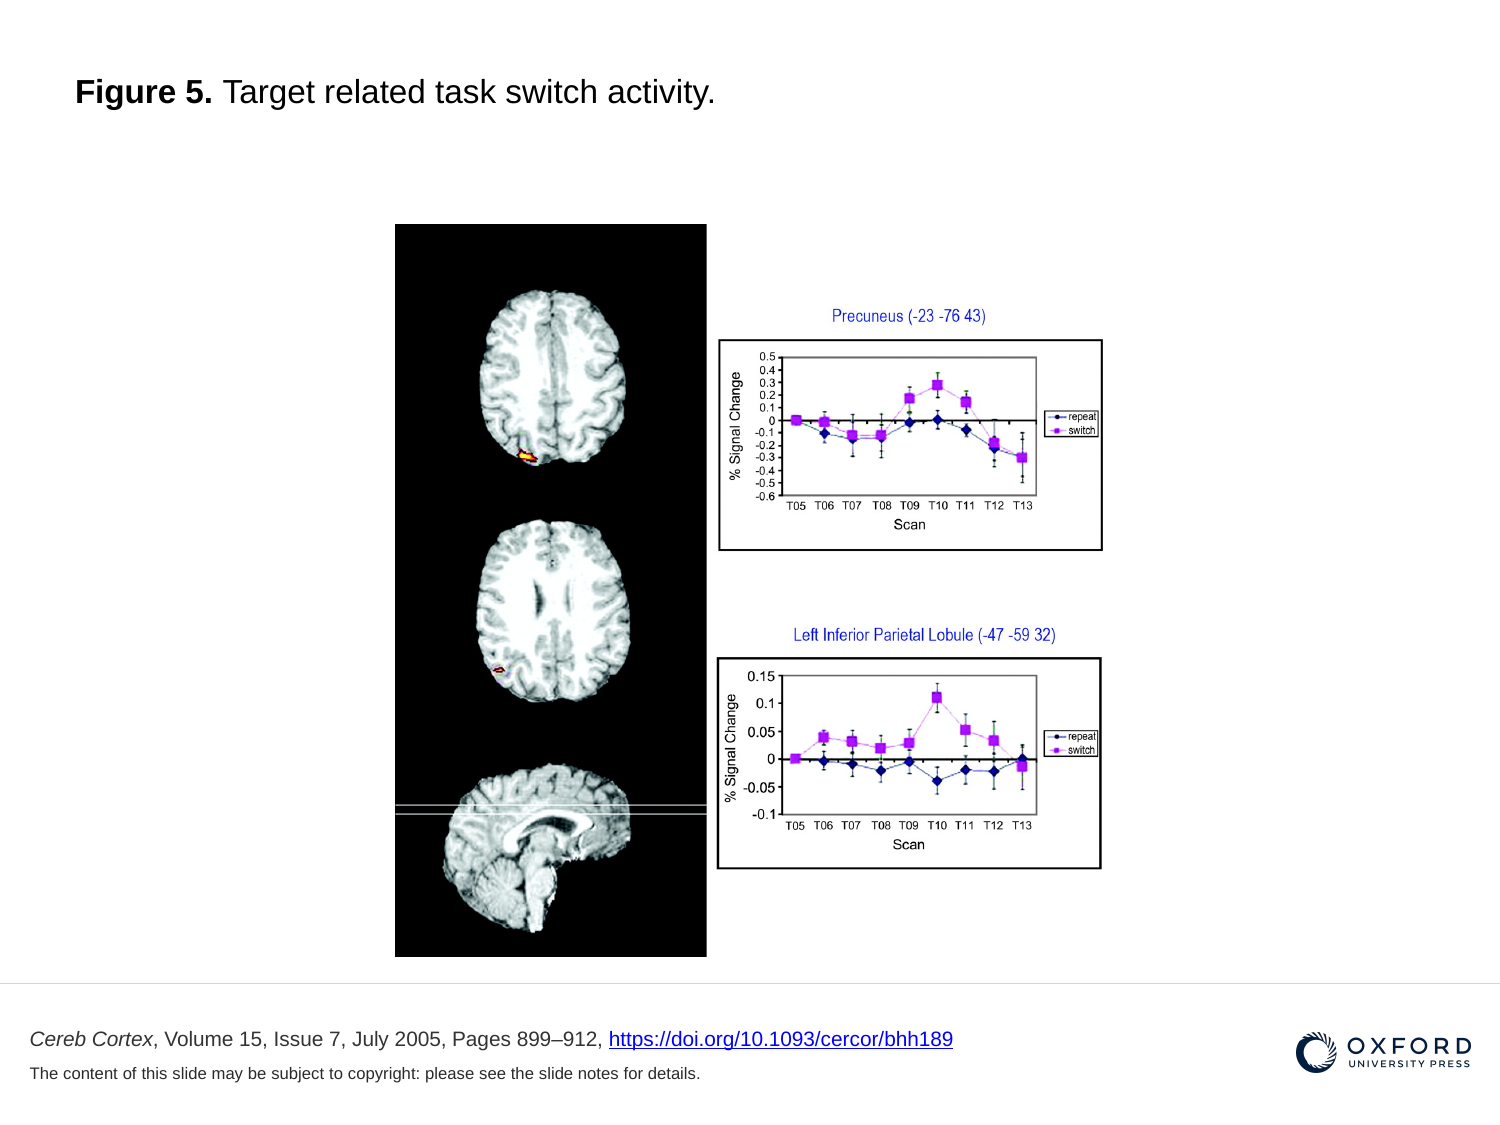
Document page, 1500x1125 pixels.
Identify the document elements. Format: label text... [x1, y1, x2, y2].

title Figure 5. Target related task switch activity. [75, 69, 1078, 171]
footer Cereb Cortex, Volume 15, Issue 7, July 2005, Pages 899–912, https://doi.org/10.1093/cercor/bhh189 The content of this slide may be subject to copyright: please see the slide notes for details. [0, 983, 1260, 1125]
picture [395, 224, 1104, 957]
picture [1296, 1032, 1471, 1073]
